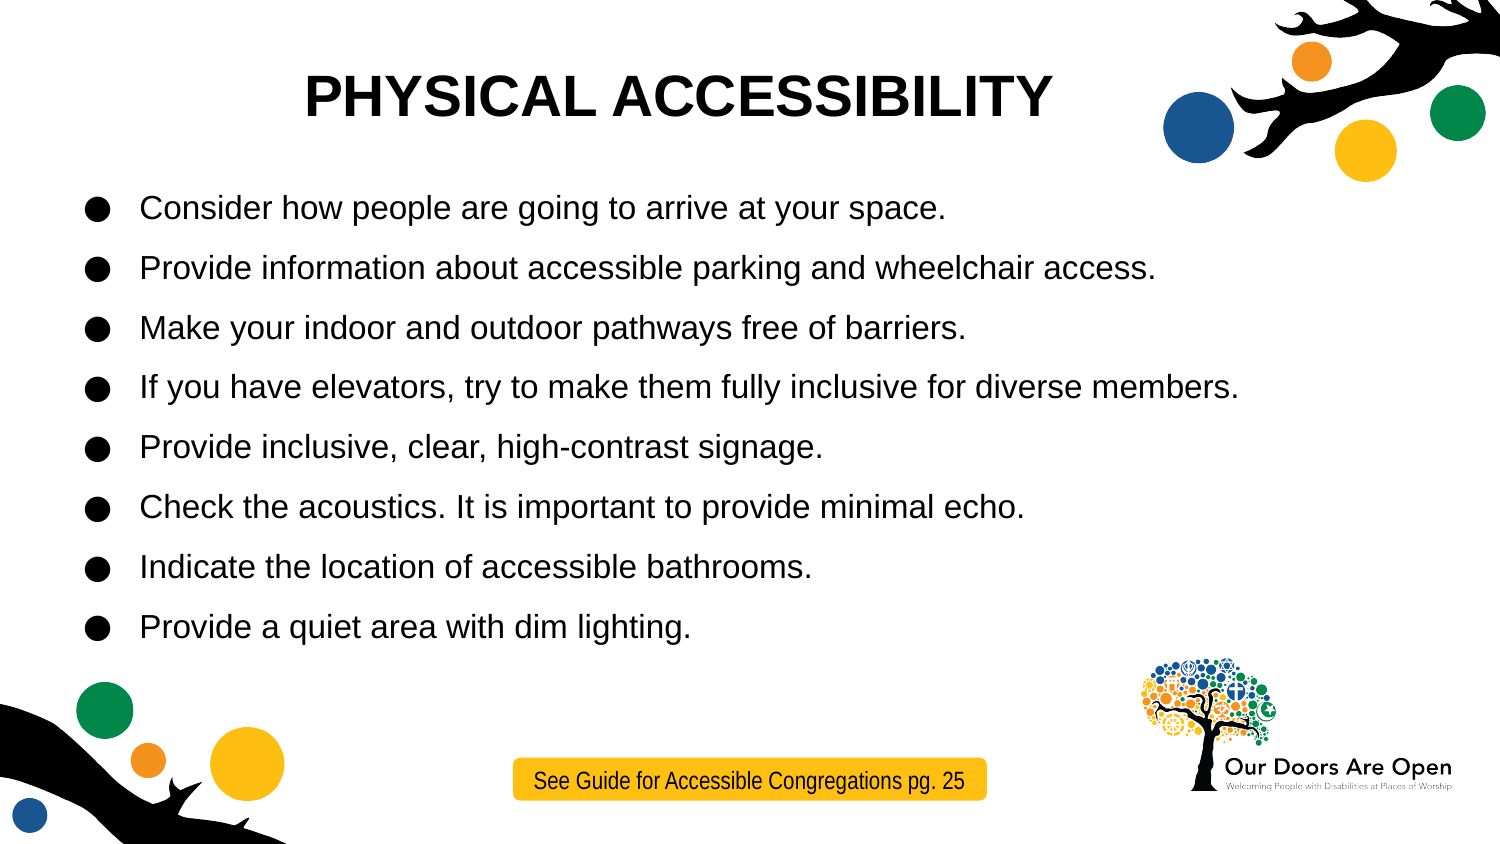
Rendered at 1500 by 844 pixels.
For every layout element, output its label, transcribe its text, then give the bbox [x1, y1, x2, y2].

list Consider how people are going to arrive at your space. Provide information about accessible parking and wheelchair access. Make your indoor and outdoor pathways free of barriers. If you have elevators, try to make them fully inclusive for diverse members. Provide inclusive, clear, high-contrast signage. Check the acoustics. It is important to provide minimal echo. Indicate the location of accessible bathrooms. Provide a quiet area with dim lighting. [49, 151, 1500, 680]
picture [1141, 680, 1458, 796]
picture [1163, 0, 1500, 151]
text_box See Guide for Accessible Congregations pg. 25 [510, 755, 990, 803]
title PHYSICAL ACCESSIBILITY [49, 43, 1309, 151]
picture [0, 667, 352, 844]
